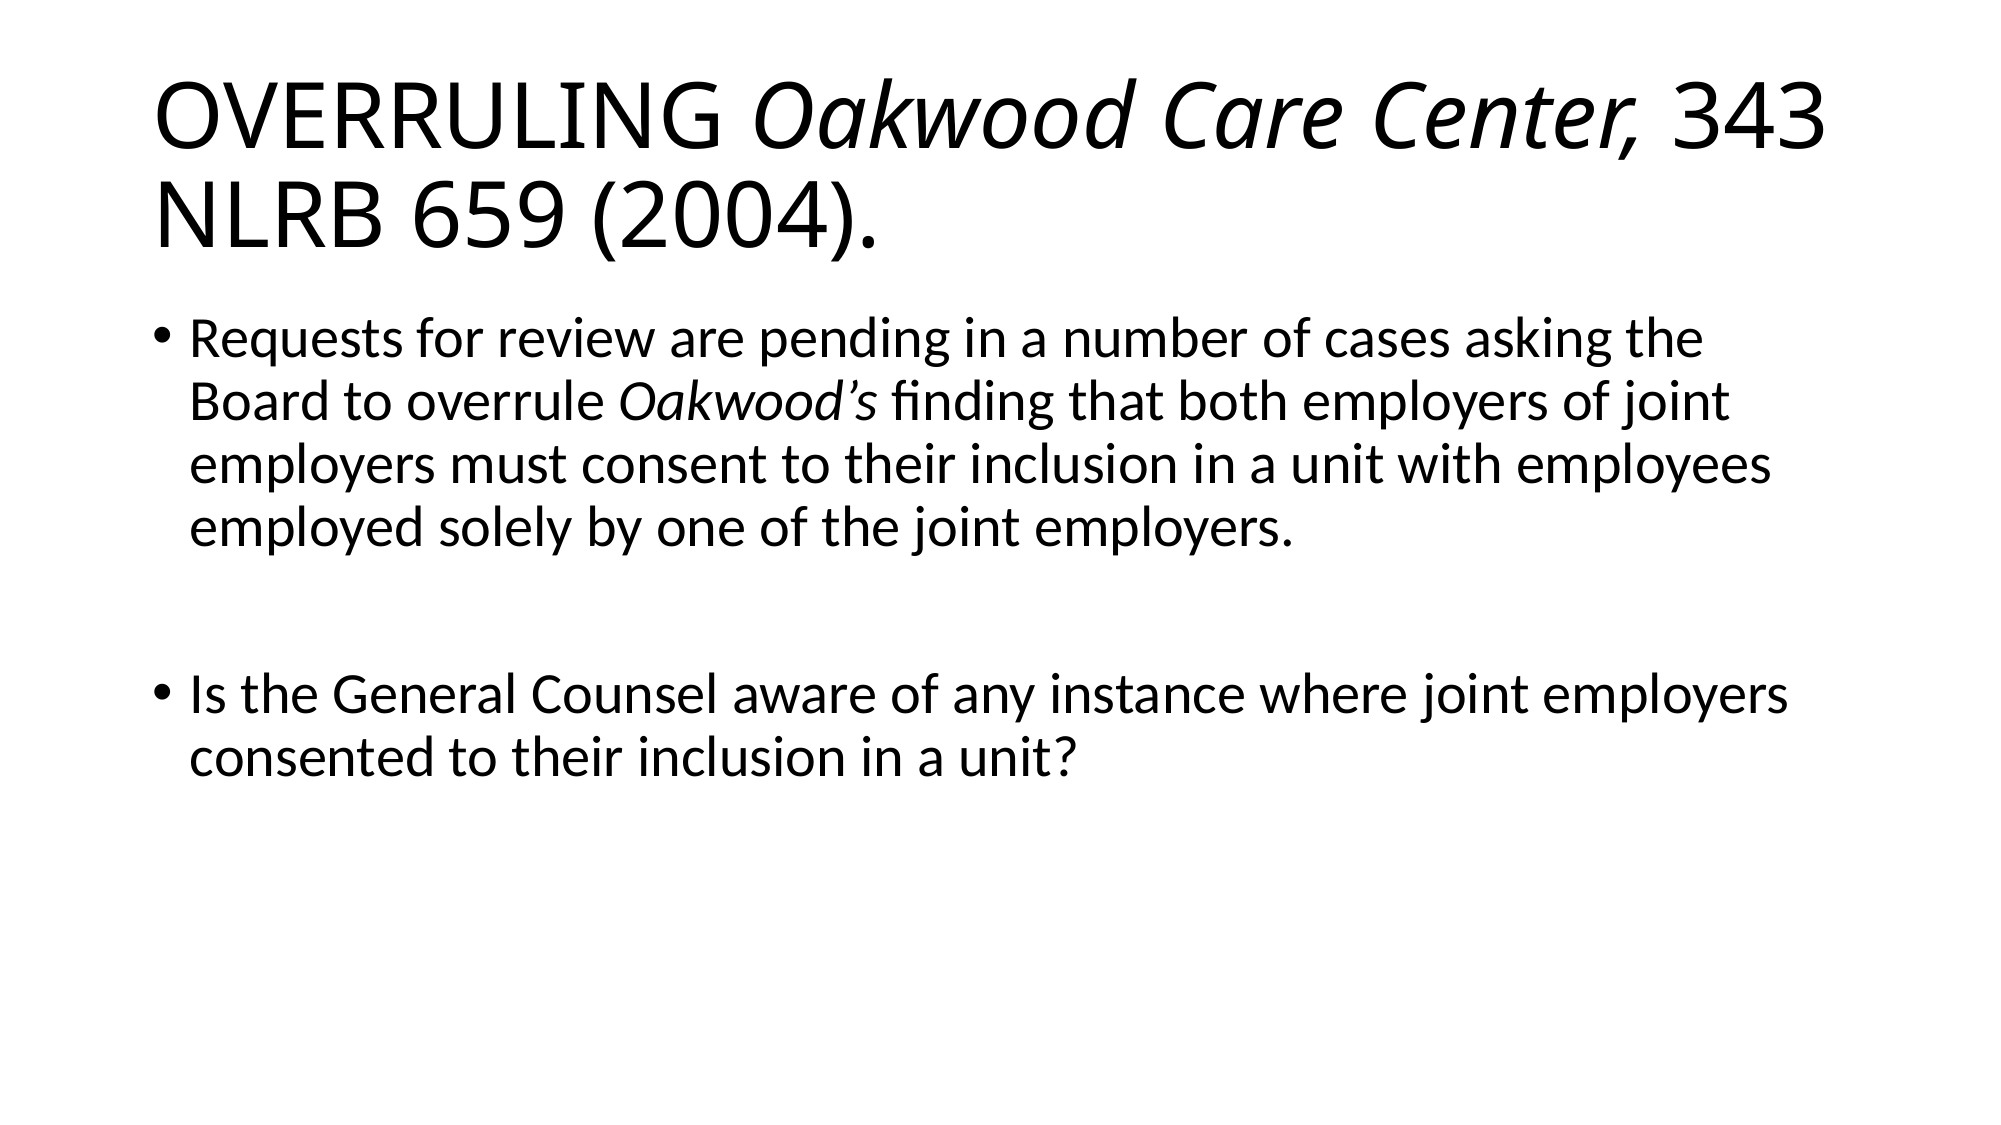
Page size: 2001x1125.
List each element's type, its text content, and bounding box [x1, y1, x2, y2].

list Requests for review are pending in a number of cases asking the Board to overrule Oakwood’s finding that both employers of joint employers must consent to their inclusion in a unit with employees employed solely by one of the joint employers. Is the General Counsel aware of any instance where joint employers consented to their inclusion in a unit? [137, 299, 1863, 1014]
title OVERRULING Oakwood Care Center, 343 NLRB 659 (2004). [137, 59, 1863, 278]
